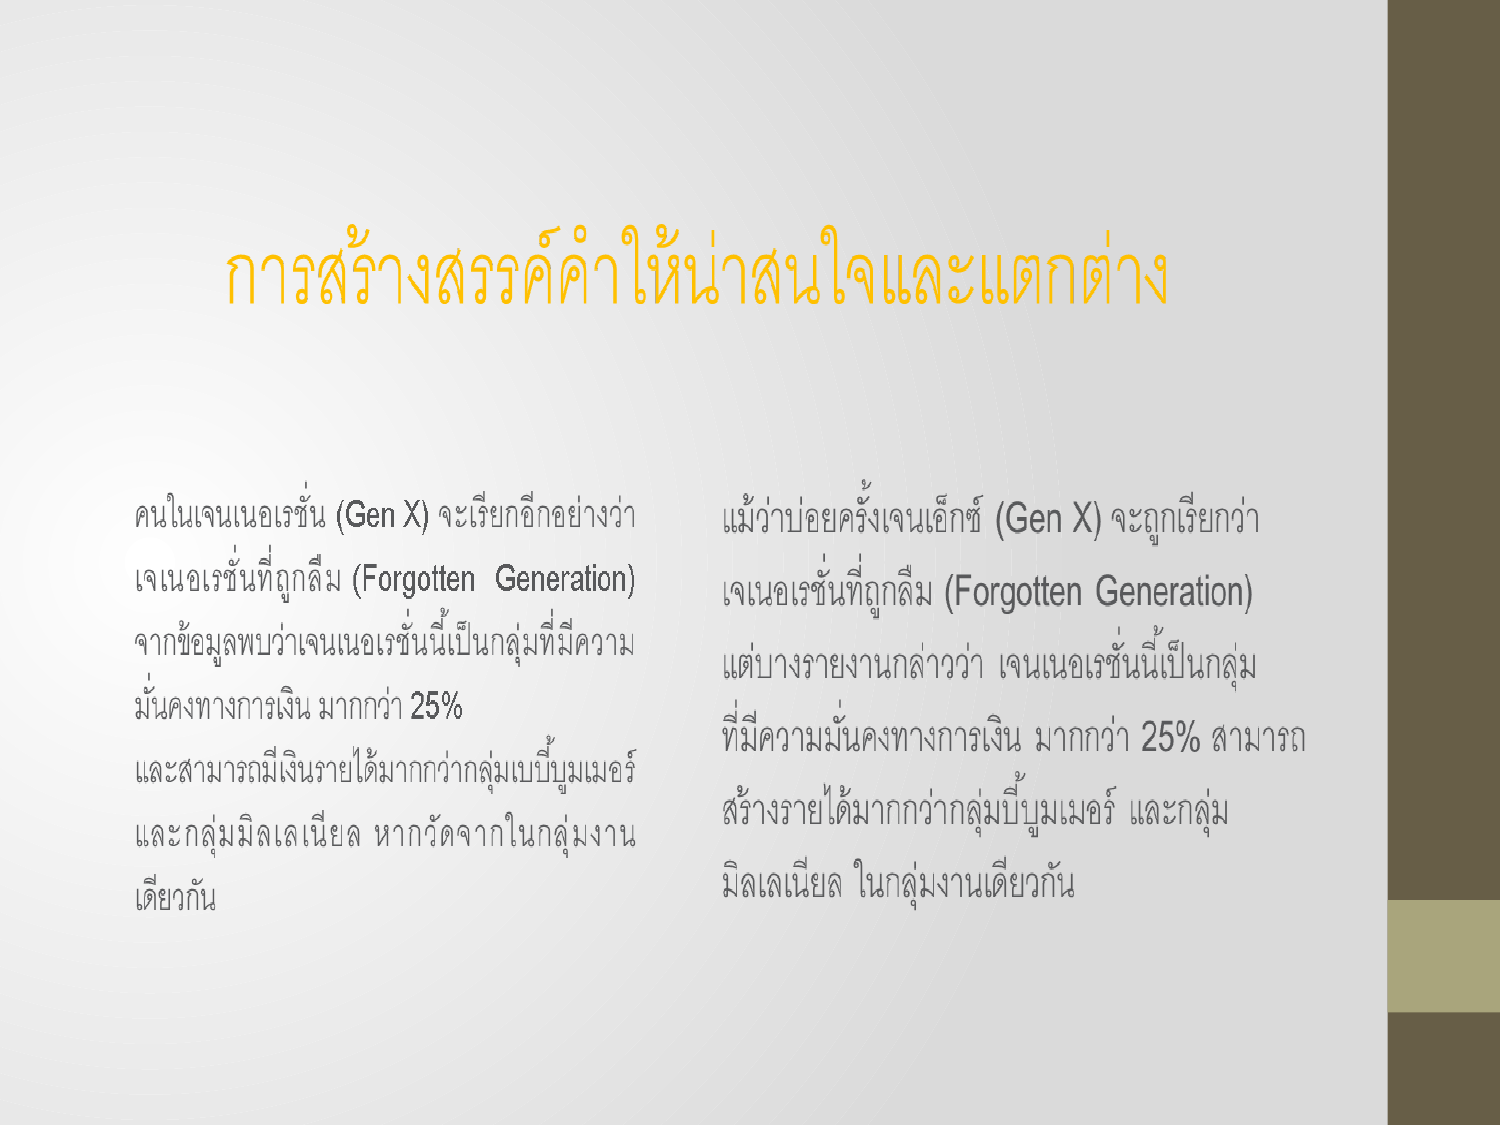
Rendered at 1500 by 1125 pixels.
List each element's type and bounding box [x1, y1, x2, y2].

list [74, 172, 1399, 965]
